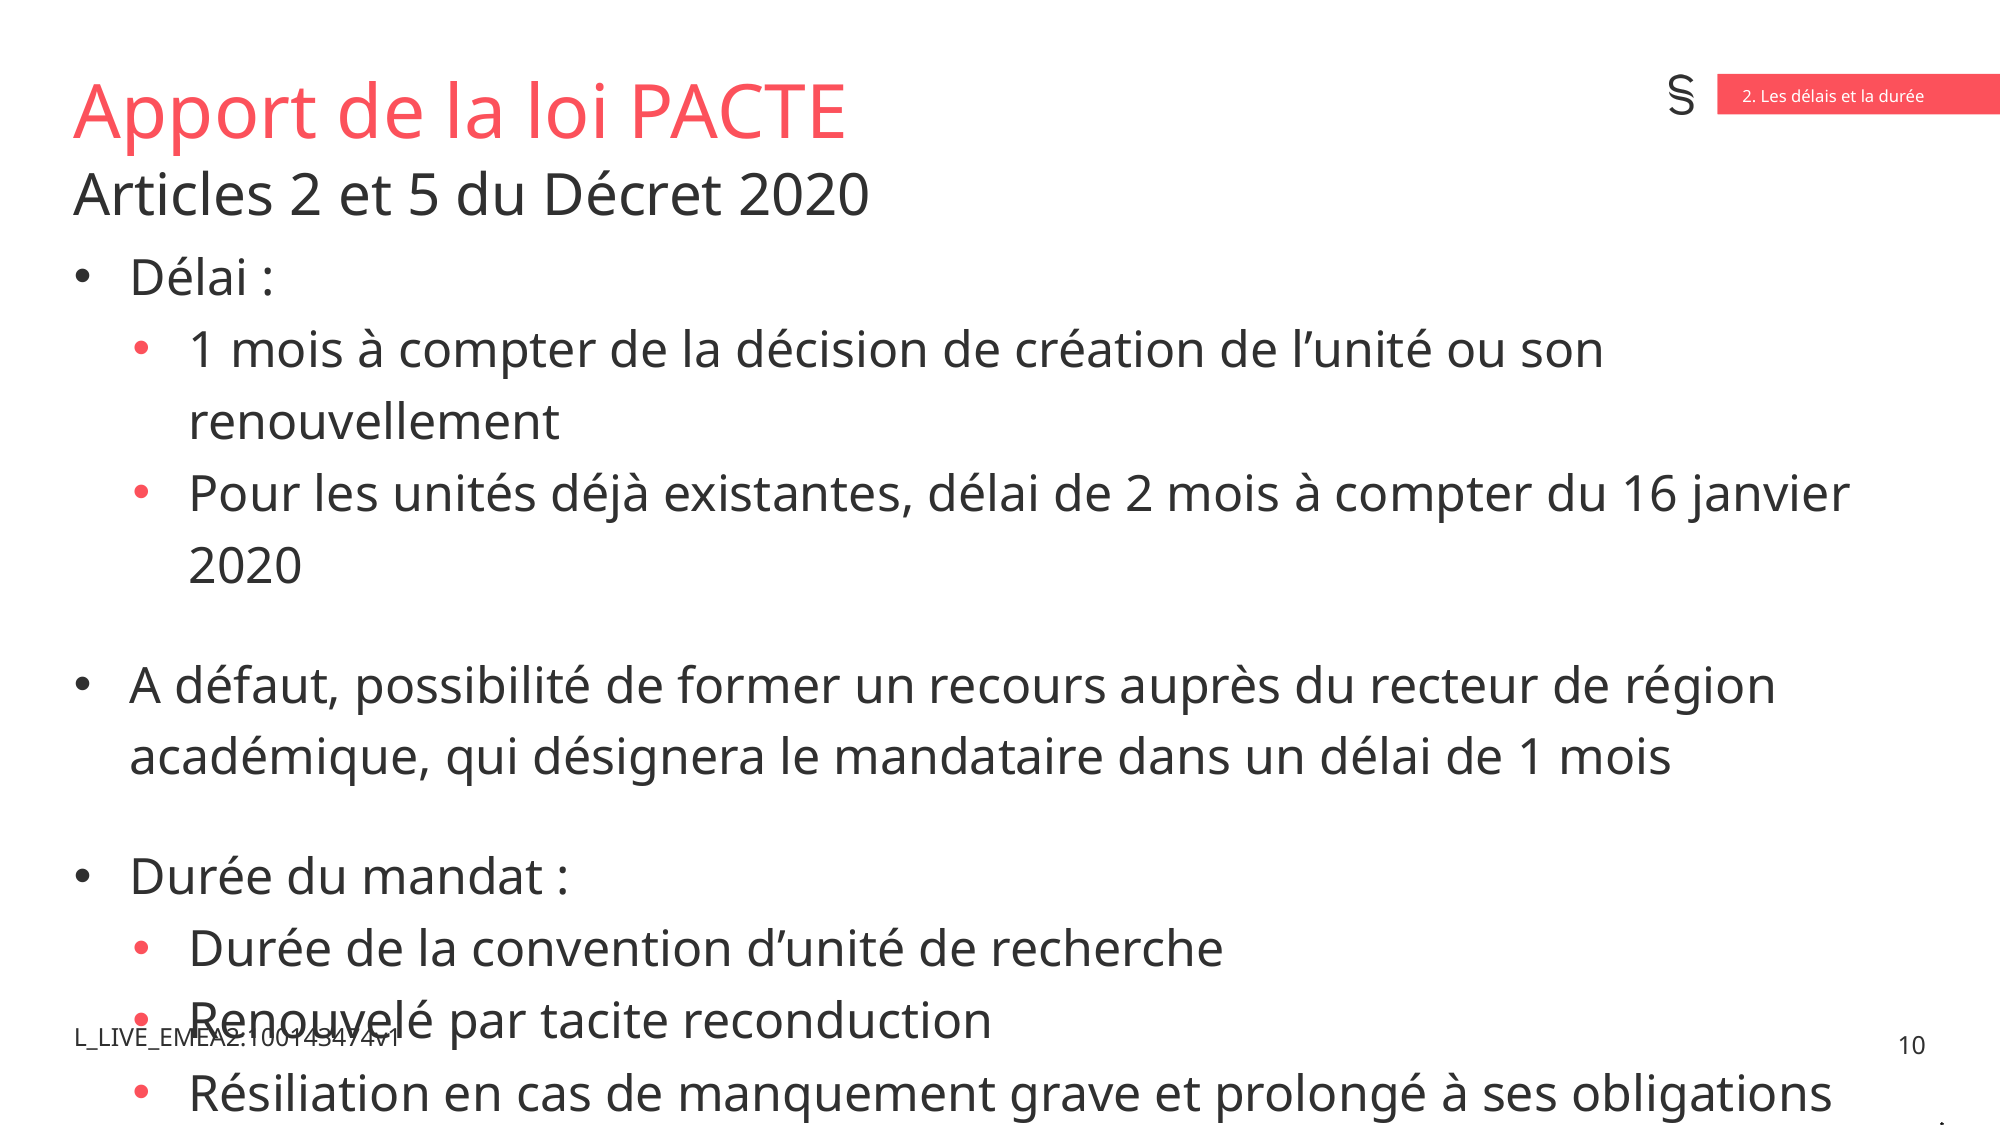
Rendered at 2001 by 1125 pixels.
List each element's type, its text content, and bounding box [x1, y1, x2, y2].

slide_number 10 [1873, 1020, 1926, 1061]
text_box 2. Les délais et la durée [1717, 73, 2000, 114]
list Articles 2 et 5 du Décret 2020 [73, 143, 1653, 237]
title Apport de la loi PACTE [73, 74, 1509, 139]
picture [1668, 74, 1694, 115]
list Délai : 1 mois à compter de la décision de création de l’unité ou son renouvellement Pour les unités déjà existantes, délai de 2 mois à compter du 16 janvier 2020 A défaut, possibilité de former un recours auprès du recteur de région académique, qui désignera le mandataire dans un délai de 1 mois Durée du mandat : Durée de la convention d’unité de recherche Renouvelé par tacite reconduction Résiliation en cas de manquement grave et prolongé à ses obligations Renonciation par le mandataire unique [73, 233, 1961, 1045]
